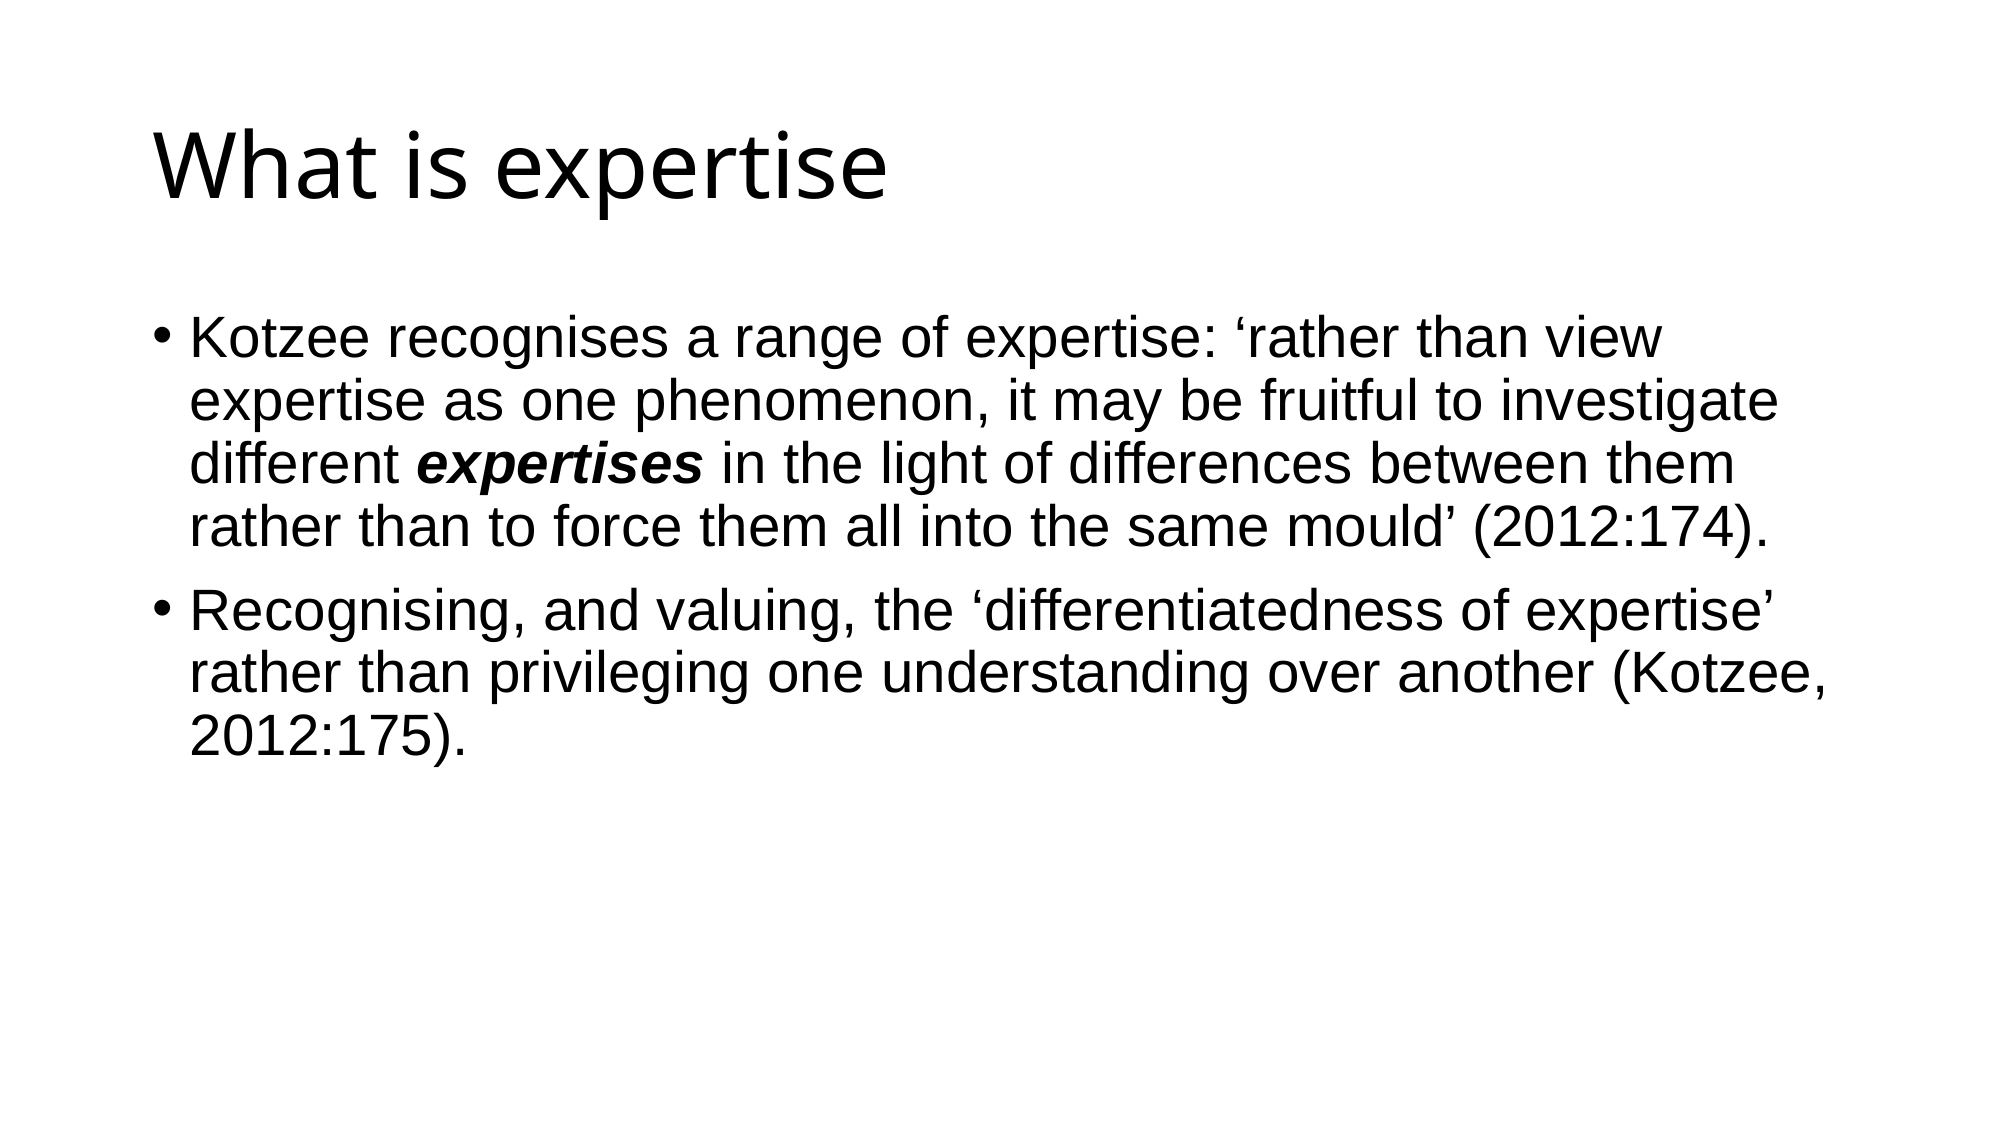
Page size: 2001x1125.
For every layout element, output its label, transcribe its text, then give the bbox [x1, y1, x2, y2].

title What is expertise [137, 59, 1863, 278]
list Kotzee recognises a range of expertise: ‘rather than view expertise as one phenomenon, it may be fruitful to investigate different expertises in the light of differences between them rather than to force them all into the same mould’ (2012:174). Recognising, and valuing, the ‘differentiatedness of expertise’ rather than privileging one understanding over another (Kotzee, 2012:175). [137, 299, 1863, 1014]
